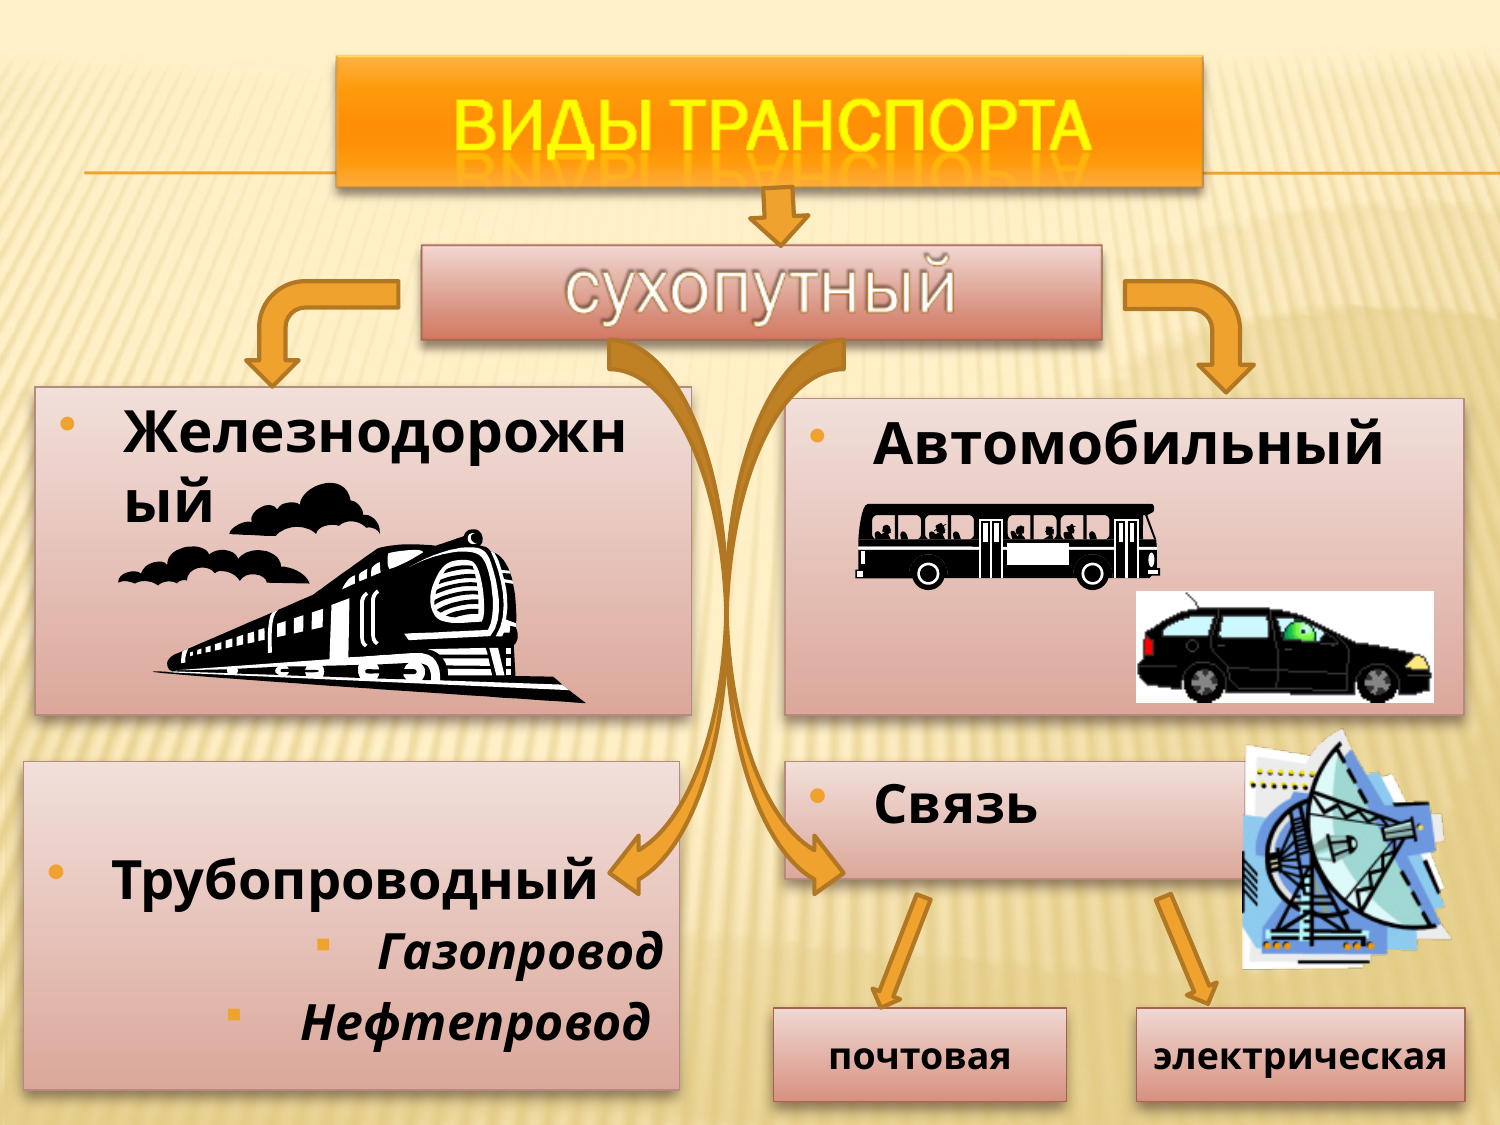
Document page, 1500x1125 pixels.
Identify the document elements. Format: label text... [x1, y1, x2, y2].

picture [855, 503, 1434, 704]
text_box [727, 381, 813, 607]
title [322, 48, 1219, 265]
text_box [870, 892, 933, 1010]
picture [406, 199, 1118, 364]
text_box [727, 620, 846, 896]
text_box Связь [784, 761, 1231, 880]
text_box [1128, 281, 1256, 395]
list Железнодорожный [34, 386, 692, 716]
picture [116, 468, 587, 704]
text_box [244, 279, 396, 389]
list Автомобильный [784, 398, 1465, 716]
picture [1241, 726, 1455, 973]
text_box электрическая [1136, 1007, 1466, 1102]
text_box [1153, 891, 1219, 1006]
text_box почтовая [773, 1007, 1067, 1102]
text_box Трубопроводный Газопровод Нефтепровод [23, 761, 680, 1091]
text_box [607, 381, 729, 896]
